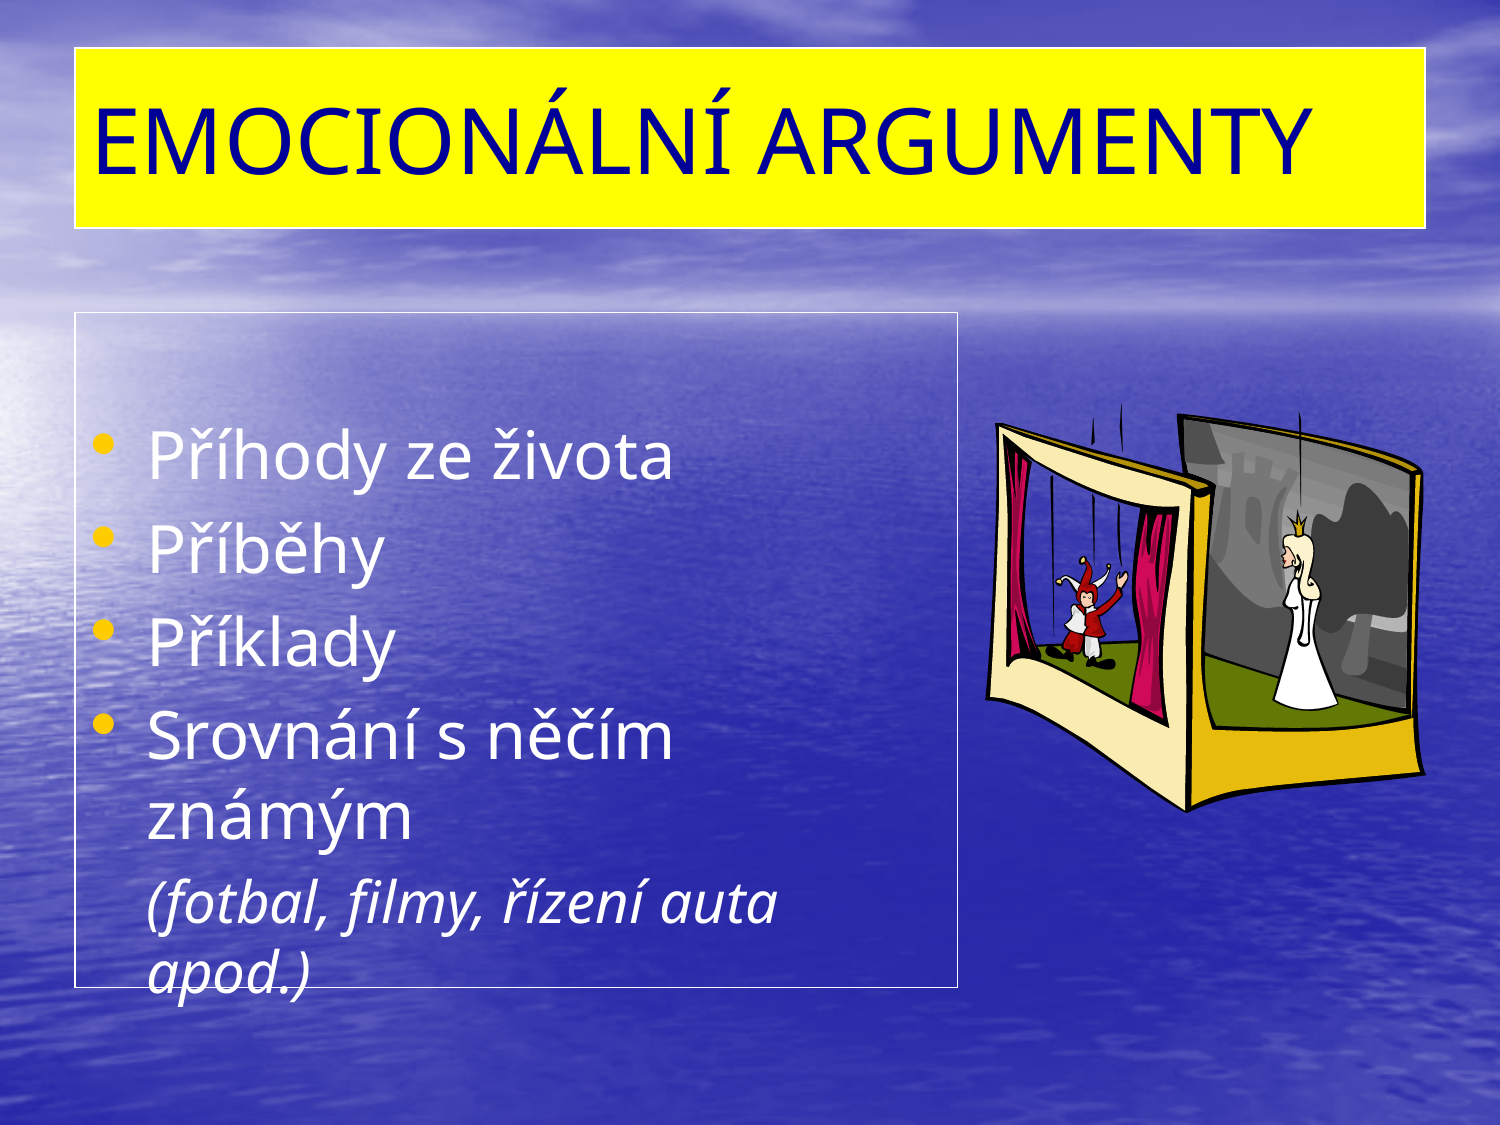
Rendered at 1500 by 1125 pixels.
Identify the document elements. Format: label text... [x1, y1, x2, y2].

picture [980, 399, 1431, 818]
list Příhody ze života Příběhy Příklady Srovnání s něčím známým (fotbal, filmy, řízení auta apod.) [74, 312, 958, 988]
title EMOCIONÁLNÍ ARGUMENTY [74, 47, 1426, 229]
